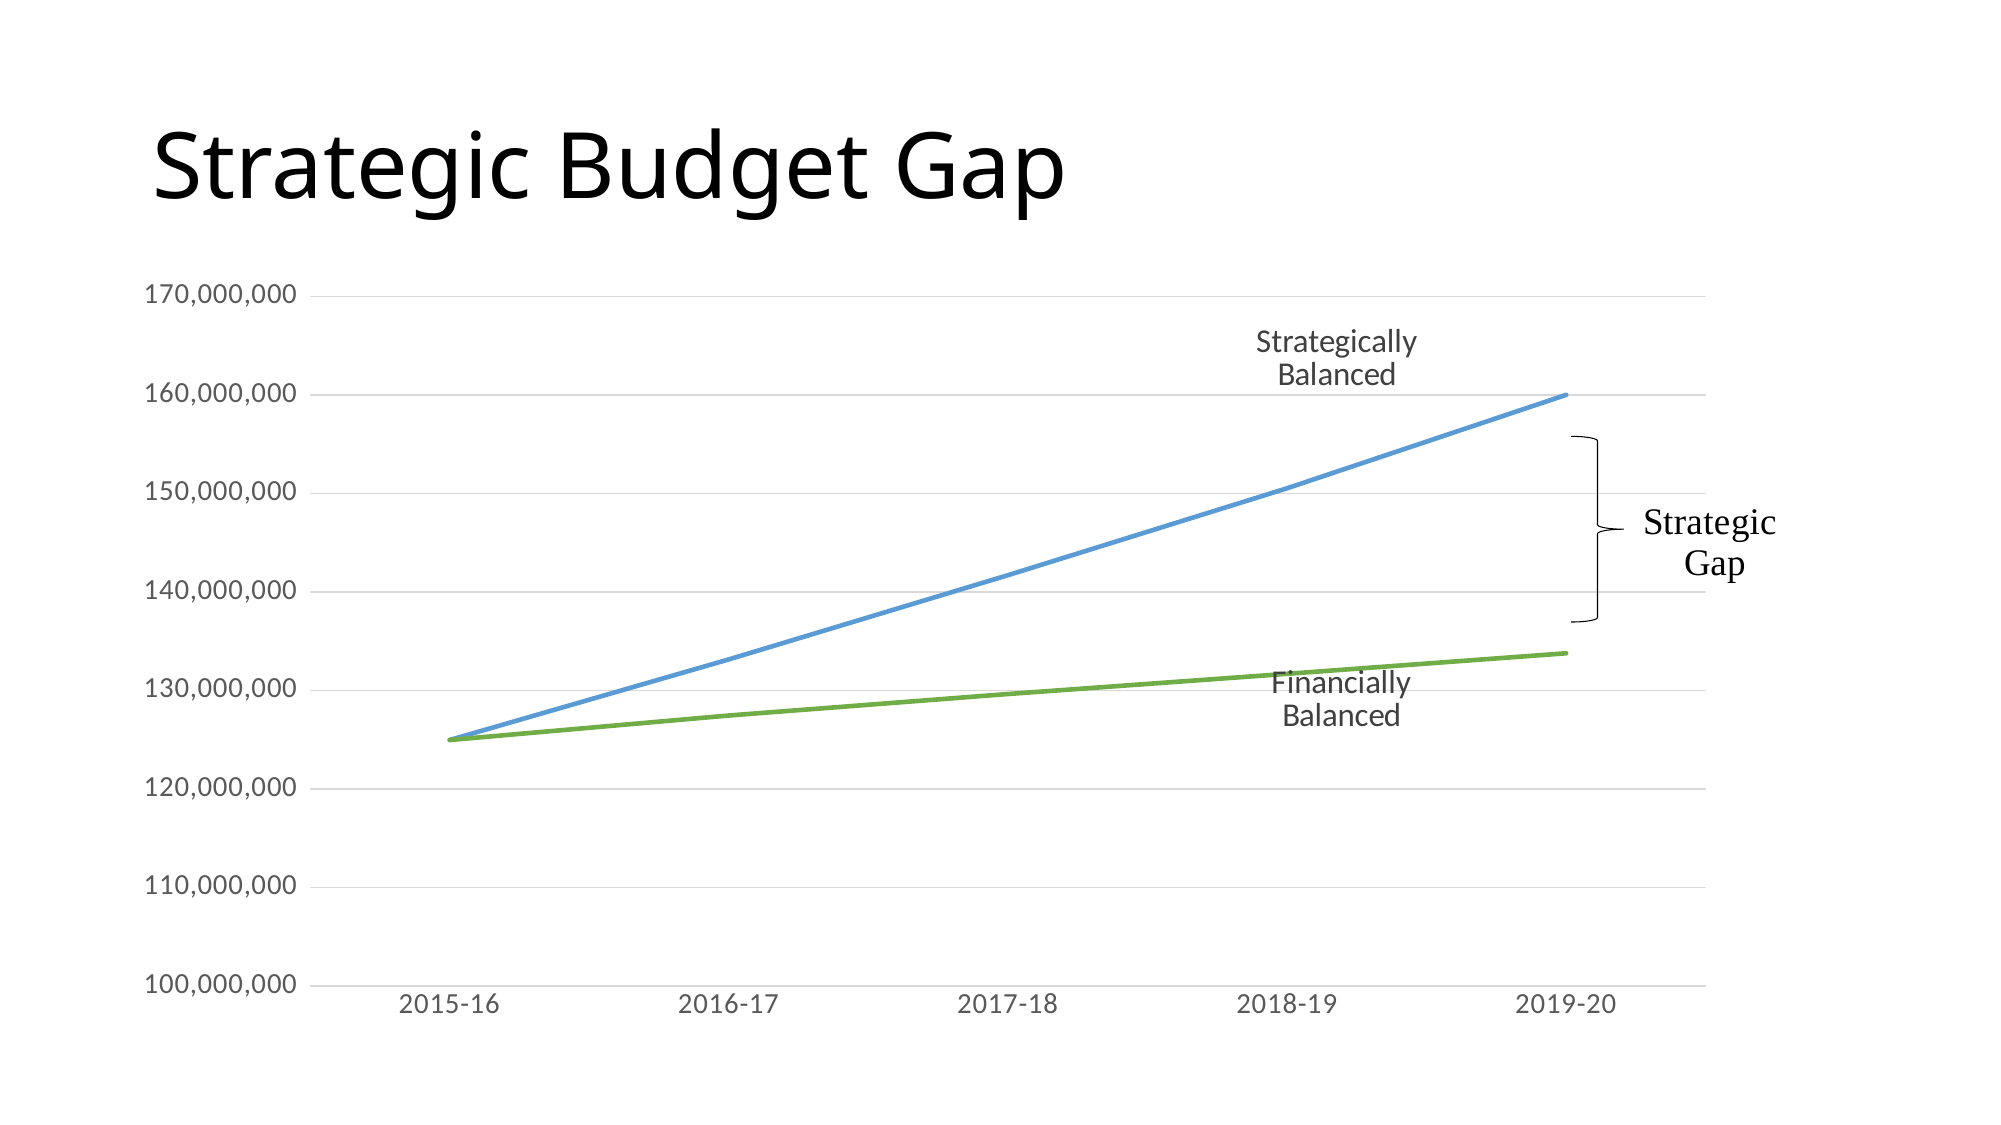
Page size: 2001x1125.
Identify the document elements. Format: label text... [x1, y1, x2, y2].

chart [137, 277, 1895, 1049]
title Strategic Budget Gap [137, 59, 1863, 277]
